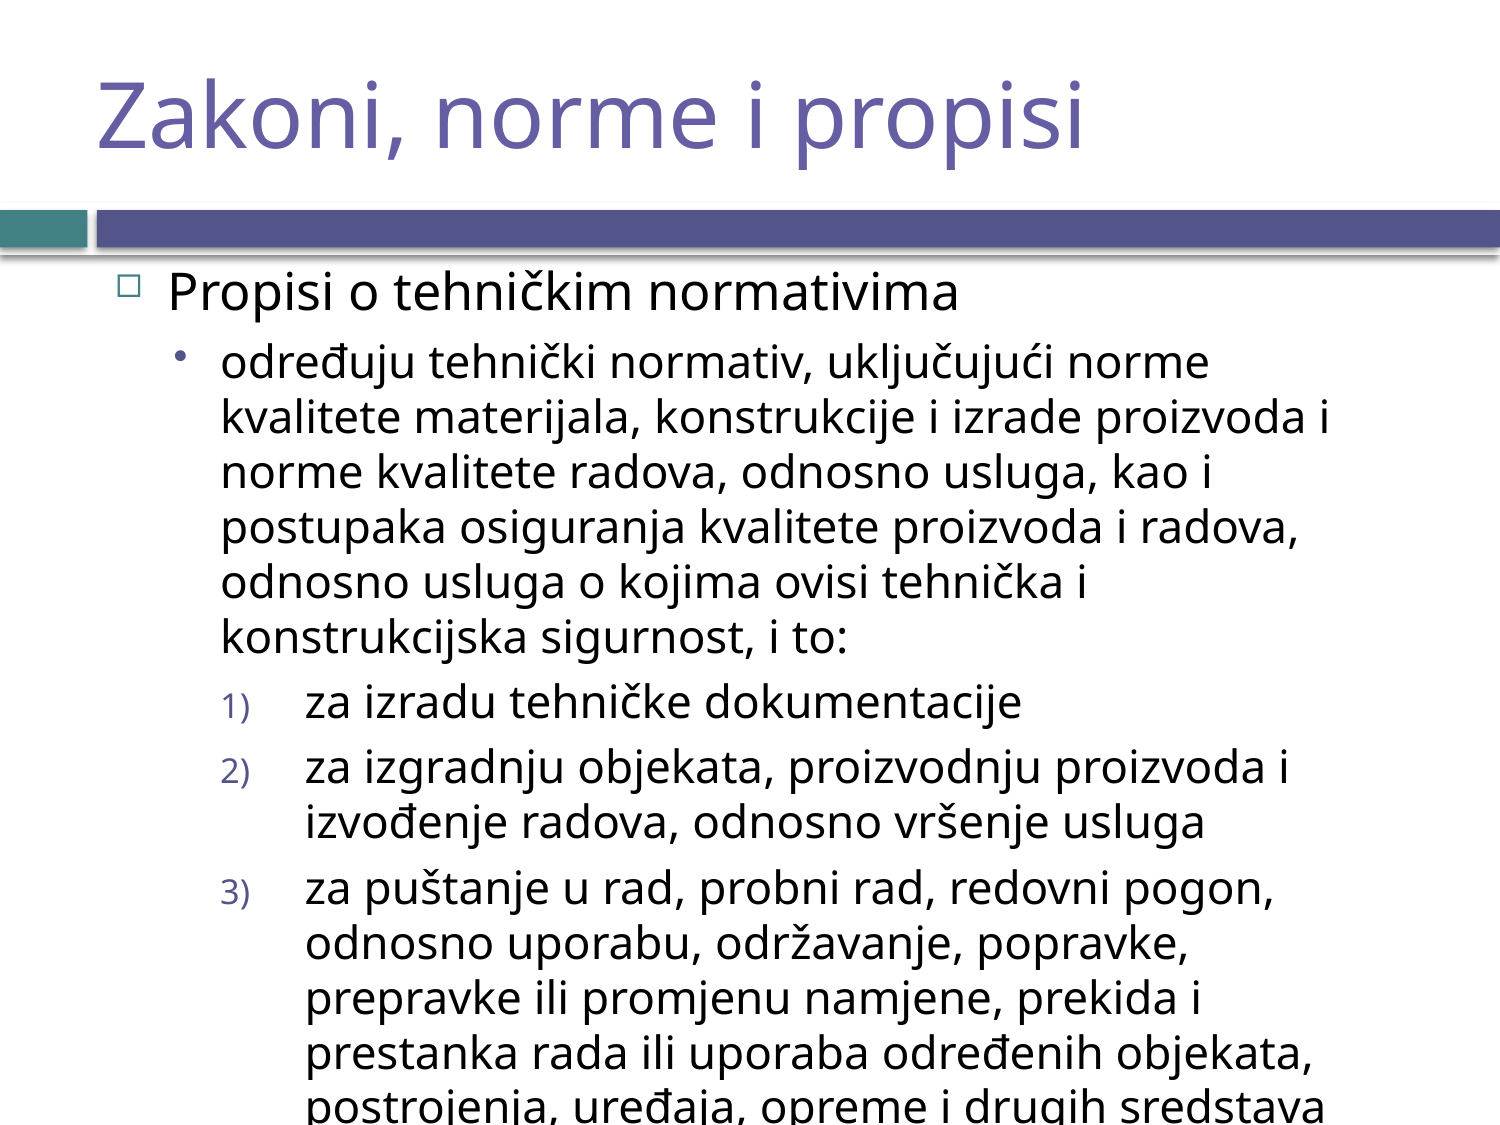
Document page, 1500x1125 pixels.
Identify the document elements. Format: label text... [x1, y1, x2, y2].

list Propisi o tehničkim normativima određuju tehnički normativ, uključujući norme kvalitete materijala, konstrukcije i izrade proizvoda i norme kvalitete radova, odnosno usluga, kao i postupaka osiguranja kvalitete proizvoda i radova, odnosno usluga o kojima ovisi tehnička i konstrukcijska sigurnost, i to: za izradu tehničke dokumentacije za izgradnju objekata, proizvodnju proizvoda i izvođenje radova, odnosno vršenje usluga za puštanje u rad, probni rad, redovni pogon, odnosno uporabu, održavanje, popravke, prepravke ili promjenu namjene, prekida i prestanka rada ili uporaba određenih objekata, postrojenja, uređaja, opreme i drugih sredstava rada [100, 250, 1400, 1125]
title Zakoni, norme i propisi [81, 30, 1419, 194]
